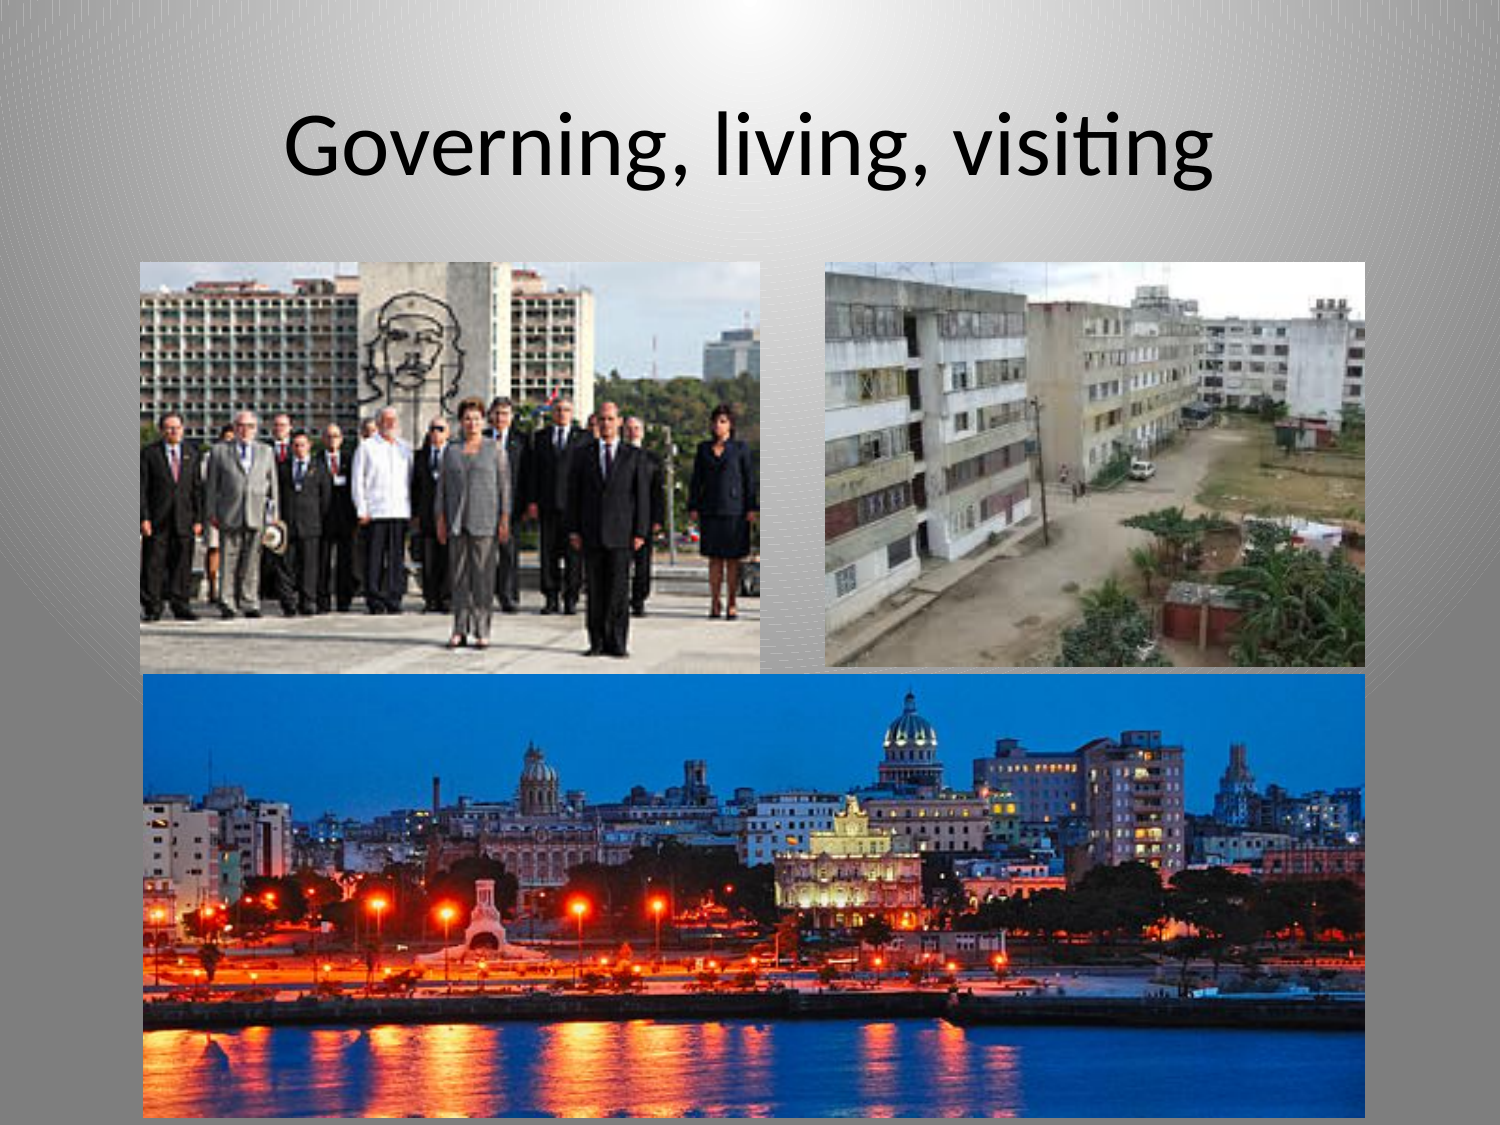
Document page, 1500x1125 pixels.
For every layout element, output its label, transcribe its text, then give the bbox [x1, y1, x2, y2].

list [74, 262, 822, 676]
picture [824, 262, 1365, 667]
title Governing, living, visiting [75, 45, 1425, 233]
picture [143, 674, 1365, 1118]
